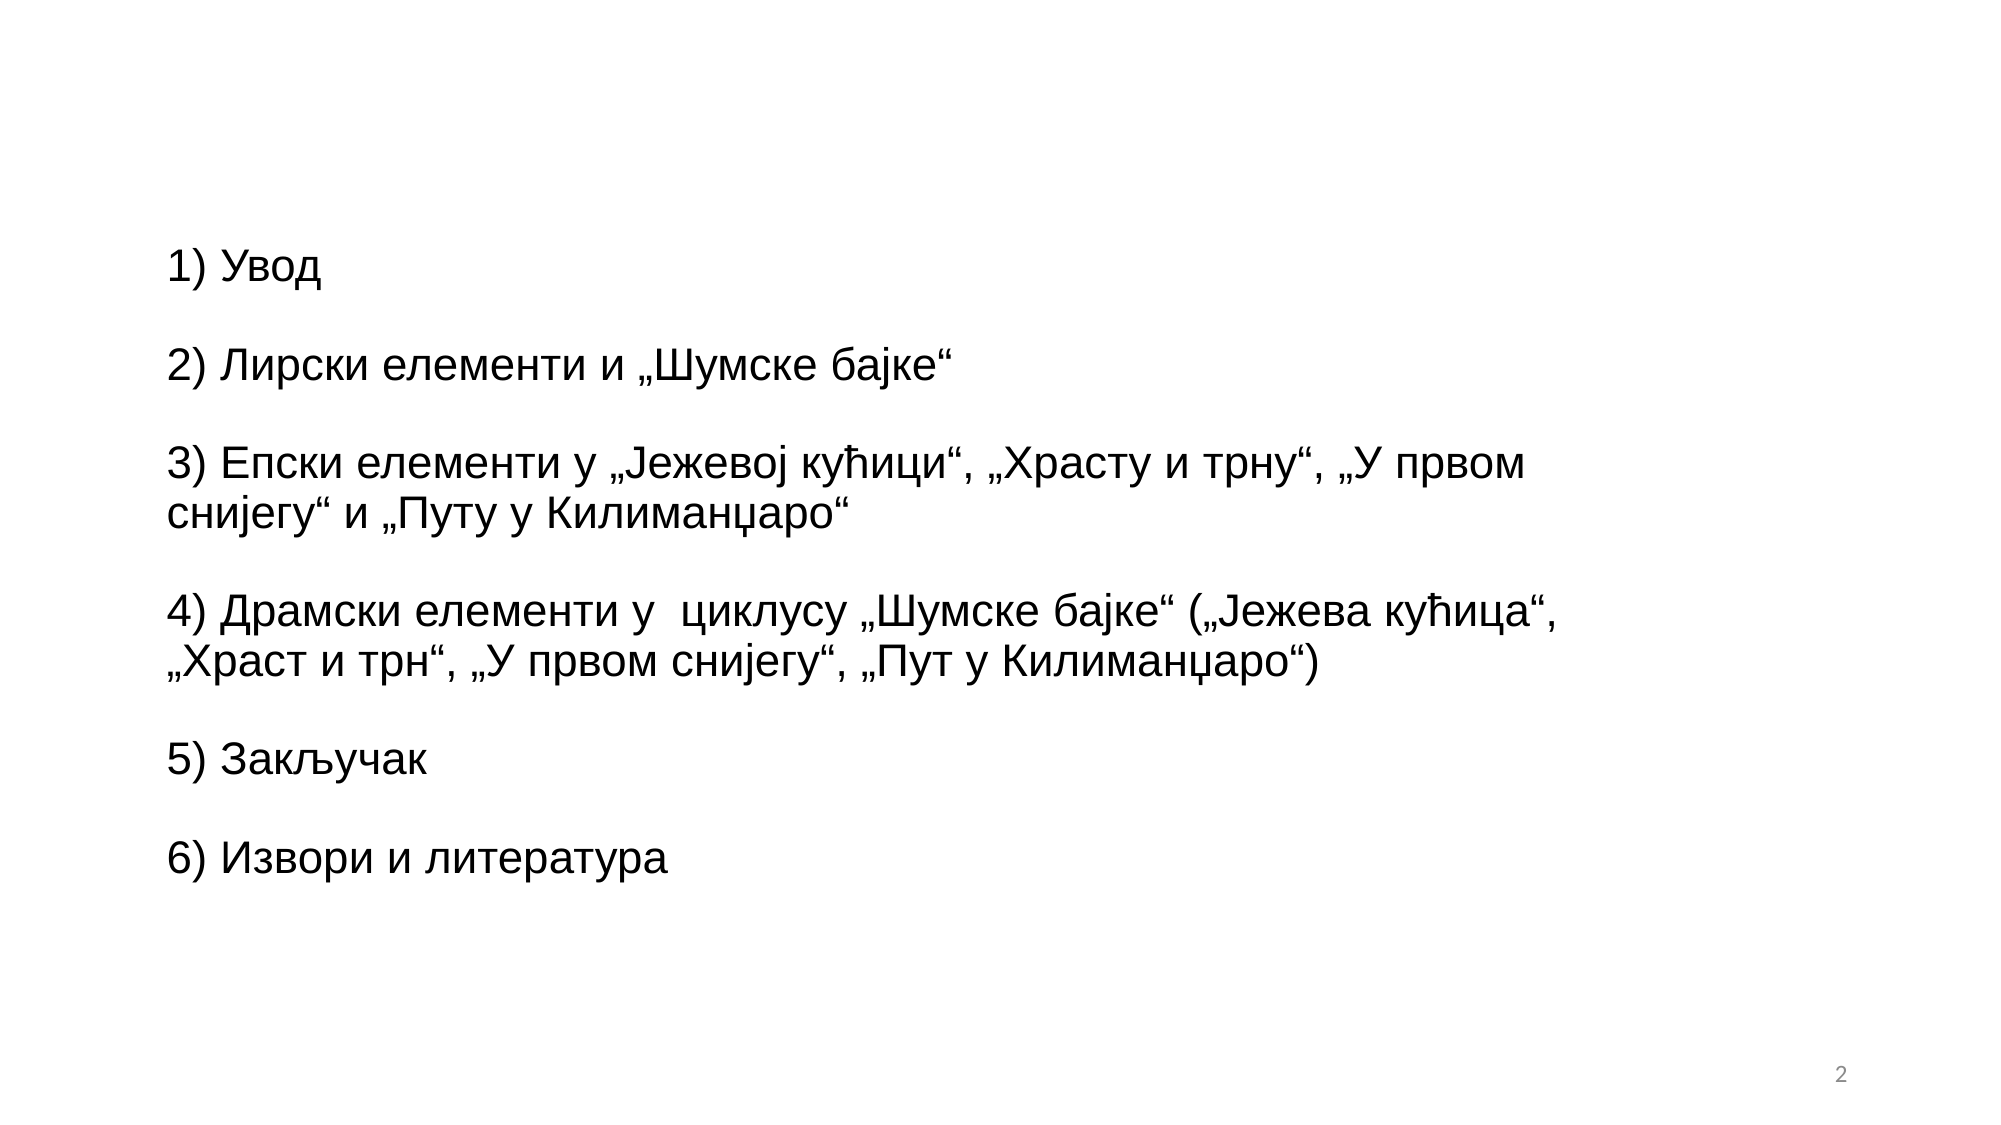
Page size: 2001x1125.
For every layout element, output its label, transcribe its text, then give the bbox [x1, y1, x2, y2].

slide_number 2 [1412, 1042, 1863, 1103]
title 1) Увод 2) Лирски елементи и „Шумске бајке“ 3) Епски елементи у „Јежевој кућици“, „Храсту и трну“, „У првом снијегу“ и „Путу у Килиманџаро“ 4) Драмски елементи у циклусу „Шумске бајке“ („Јежева кућица“, „Храст и трн“, „У првом снијегу“, „Пут у Килиманџаро“) 5) Закључак 6) Извори и литература [151, 144, 1696, 983]
